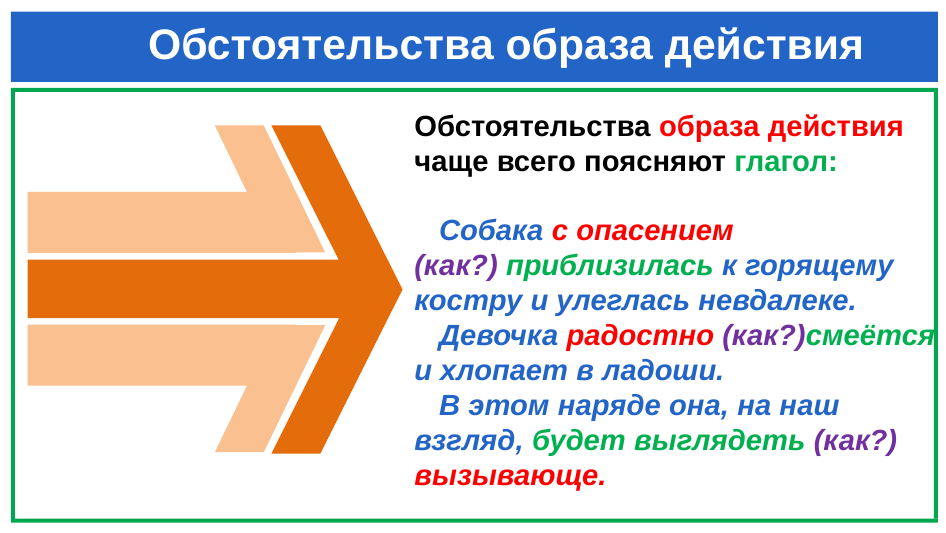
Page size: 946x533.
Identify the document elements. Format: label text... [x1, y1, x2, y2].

text_box [25, 123, 328, 255]
text_box [25, 322, 328, 455]
title Обстоятельства образа действия [4, 16, 897, 69]
list Обстоятельства образа действия чаще всего поясняют глагол: Собака с опасением (как?) приблизилась к горящему костру и улеглась невдалеке. Девочка радостно (как?)смеётся и хлопает в ладоши. В этом наряде она, на наш взгляд, будет выглядеть (как?) вызывающе. [414, 66, 946, 533]
text_box [25, 123, 405, 456]
